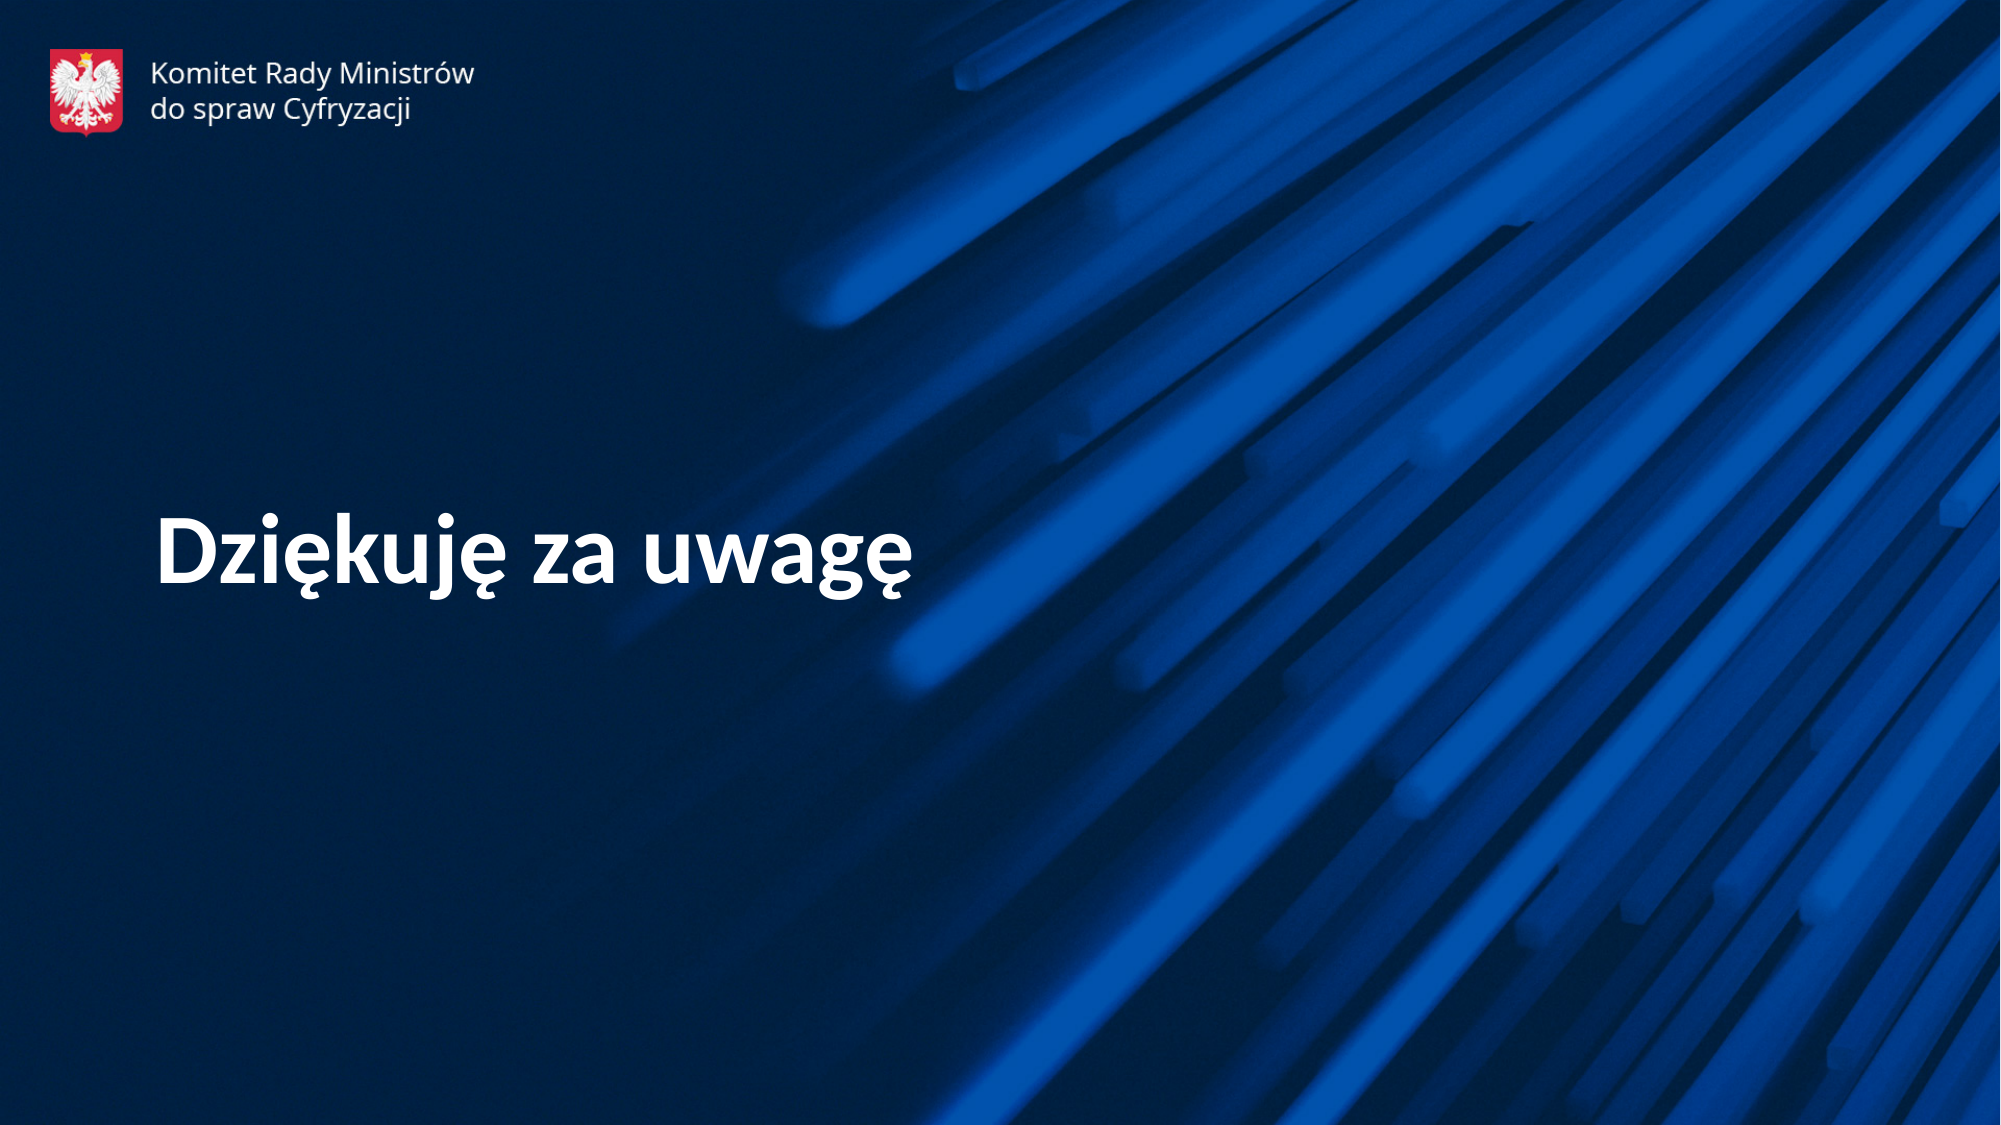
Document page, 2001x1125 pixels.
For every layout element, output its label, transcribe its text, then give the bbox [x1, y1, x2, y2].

text_box Dziękuję za uwagę [140, 476, 1460, 611]
picture [0, 0, 2001, 1125]
